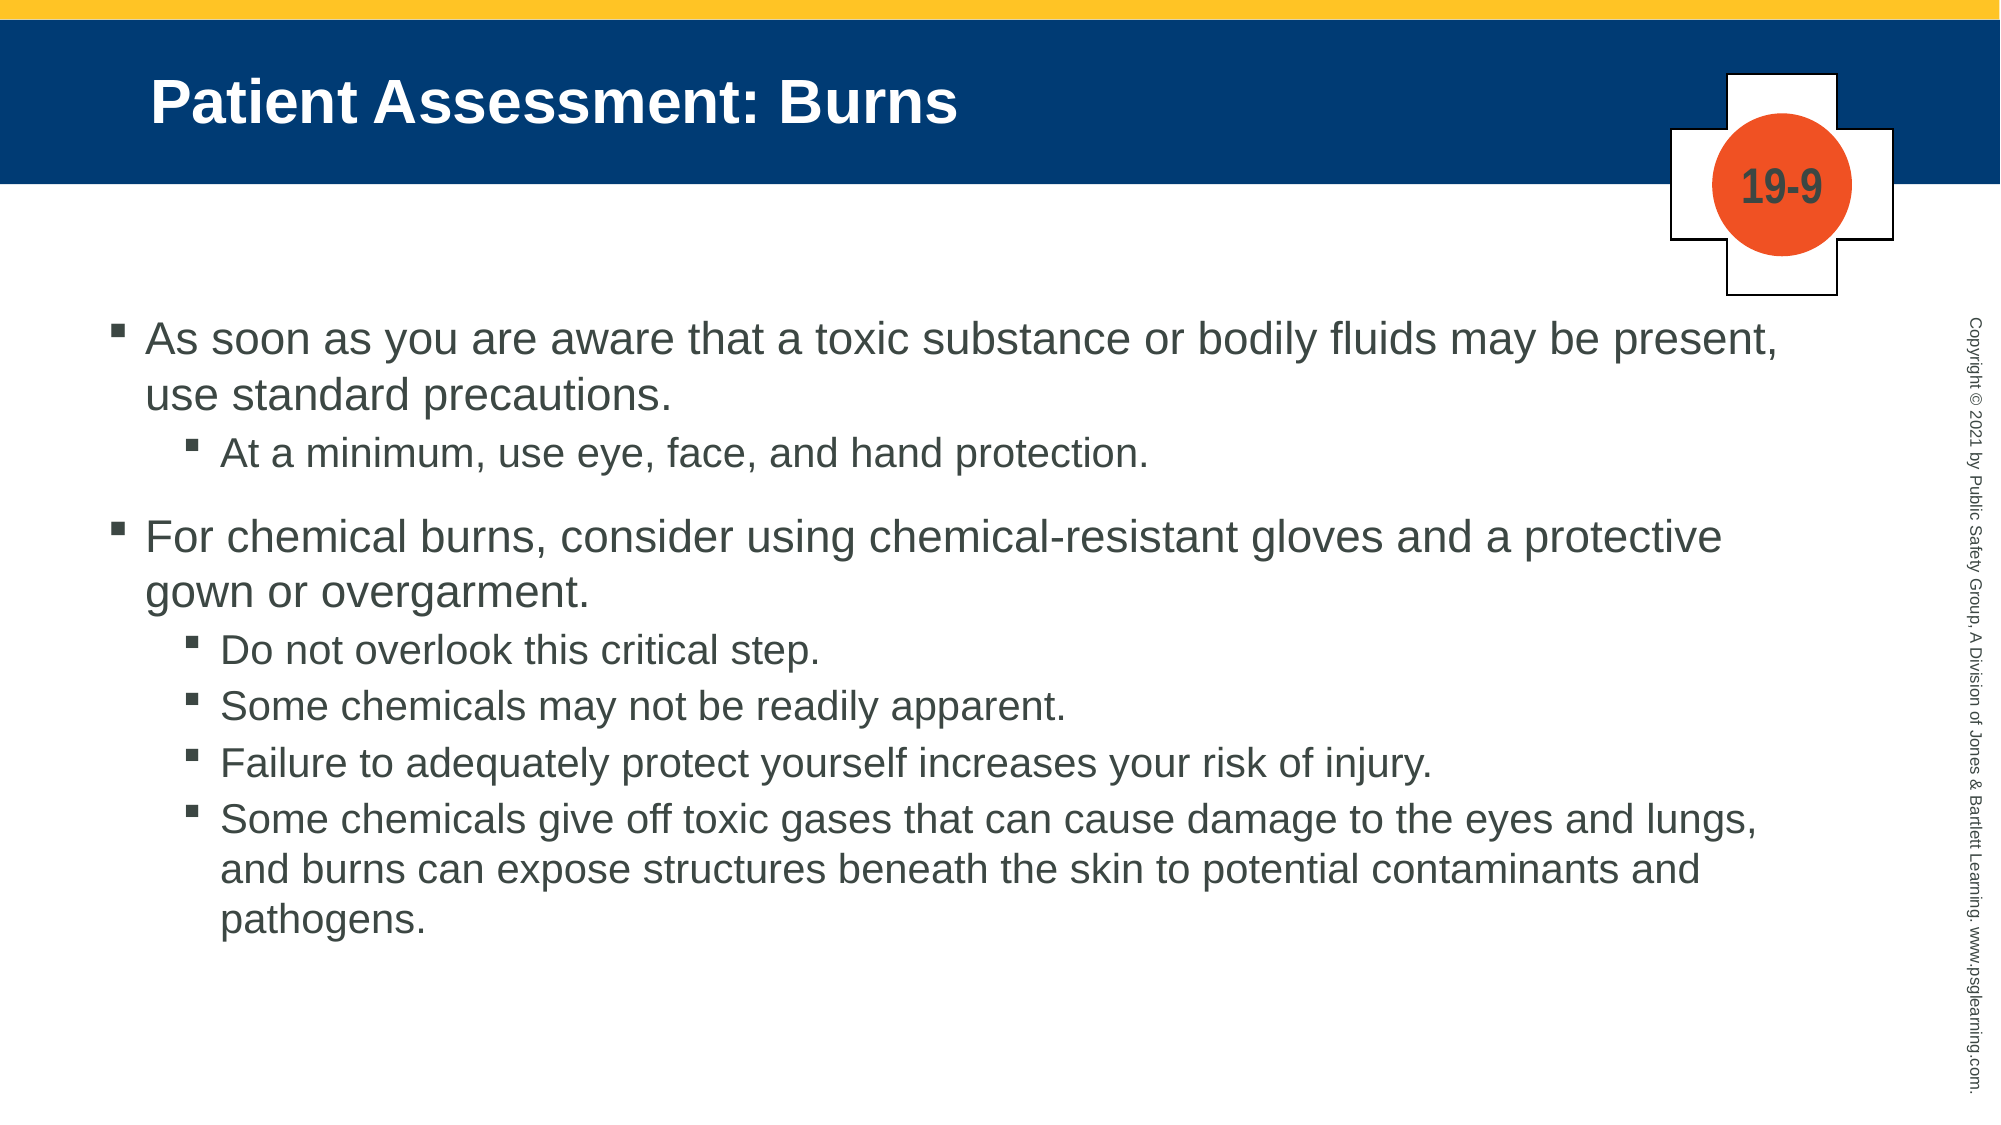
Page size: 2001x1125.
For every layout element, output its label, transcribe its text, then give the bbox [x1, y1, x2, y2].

title Patient Assessment: Burns [0, 19, 2000, 185]
list As soon as you are aware that a toxic substance or bodily fluids may be present, use standard precautions. At a minimum, use eye, face, and hand protection. For chemical burns, consider using chemical-resistant gloves and a protective gown or overgarment. Do not overlook this critical step. Some chemicals may not be readily apparent. Failure to adequately protect yourself increases your risk of injury. Some chemicals give off toxic gases that can cause damage to the eyes and lungs, and burns can expose structures beneath the skin to potential contaminants and pathogens. [92, 301, 1805, 1048]
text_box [1671, 73, 1893, 295]
